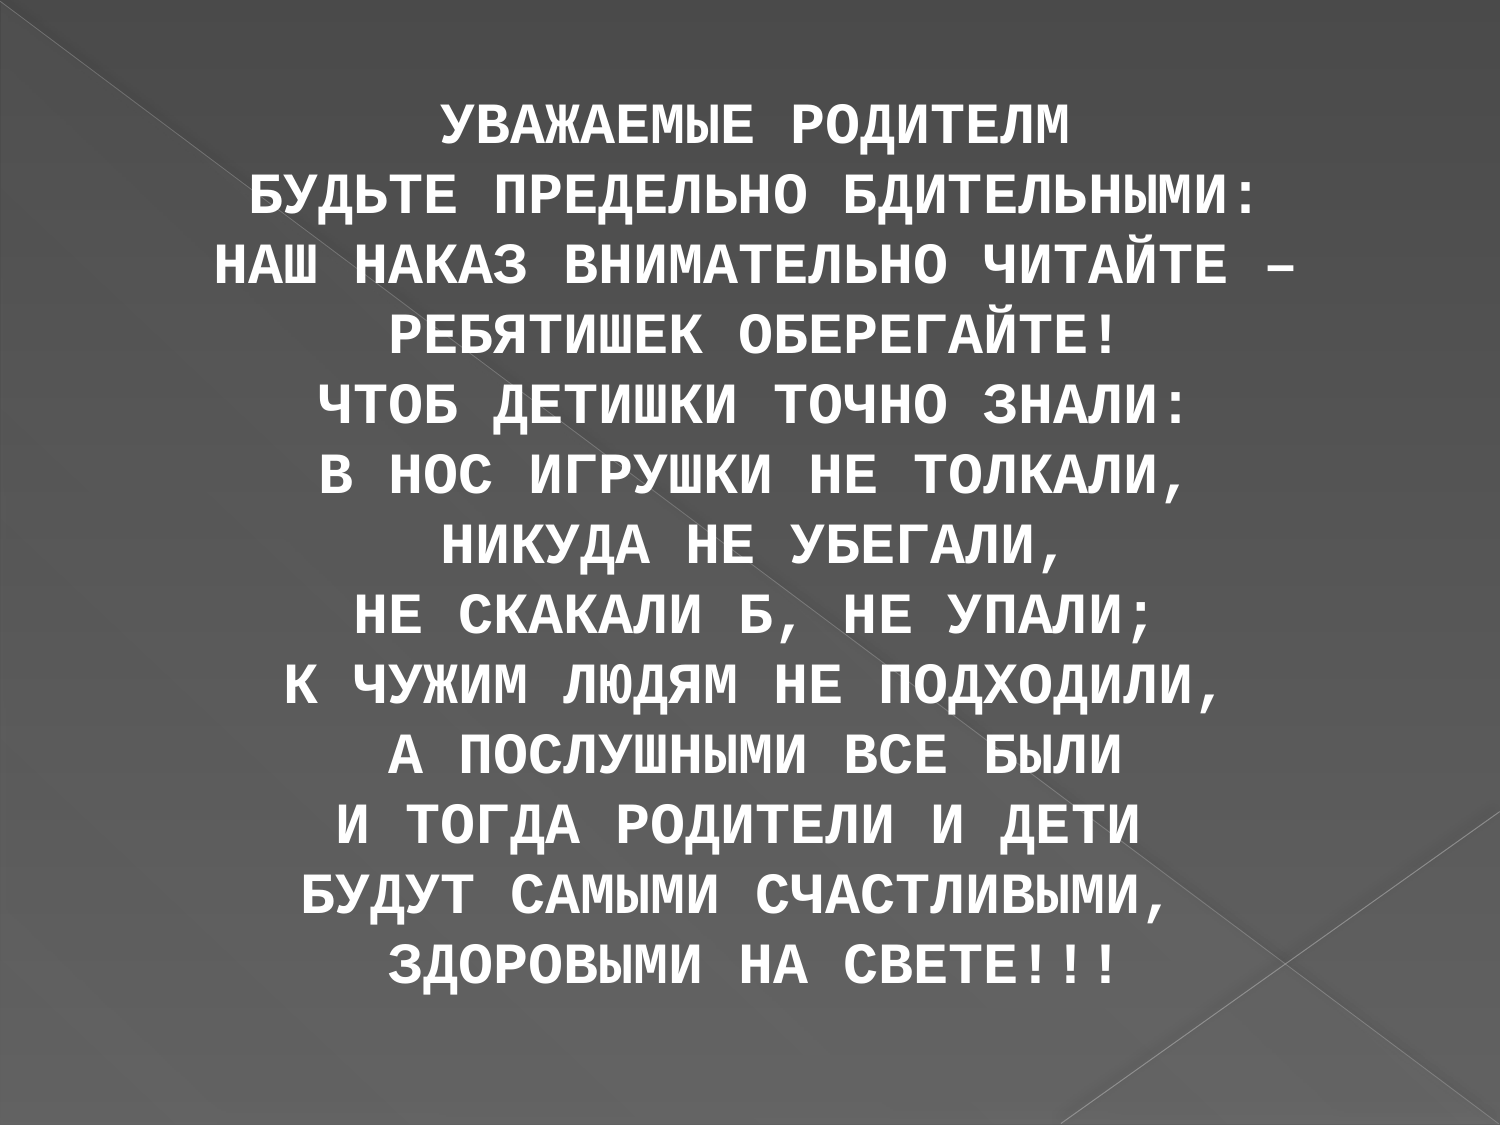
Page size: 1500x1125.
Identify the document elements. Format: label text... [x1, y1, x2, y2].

text_box УВАЖАЕМЫЕ РОДИТЕЛМ БУДЬТЕ ПРЕДЕЛЬНО БДИТЕЛЬНЫМИ: НАШ НАКАЗ ВНИМАТЕЛЬНО ЧИТАЙТЕ – РЕБЯТИШЕК ОБЕРЕГАЙТЕ! ЧТОБ ДЕТИШКИ ТОЧНО ЗНАЛИ: В НОС ИГРУШКИ НЕ ТОЛКАЛИ, НИКУДА НЕ УБЕГАЛИ, НЕ СКАКАЛИ Б, НЕ УПАЛИ; К ЧУЖИМ ЛЮДЯМ НЕ ПОДХОДИЛИ, А ПОСЛУШНЫМИ ВСЕ БЫЛИ И ТОГДА РОДИТЕЛИ И ДЕТИ БУДУТ САМЫМИ СЧАСТЛИВЫМИ, ЗДОРОВЫМИ НА СВЕТЕ!!! [100, 78, 1412, 1048]
